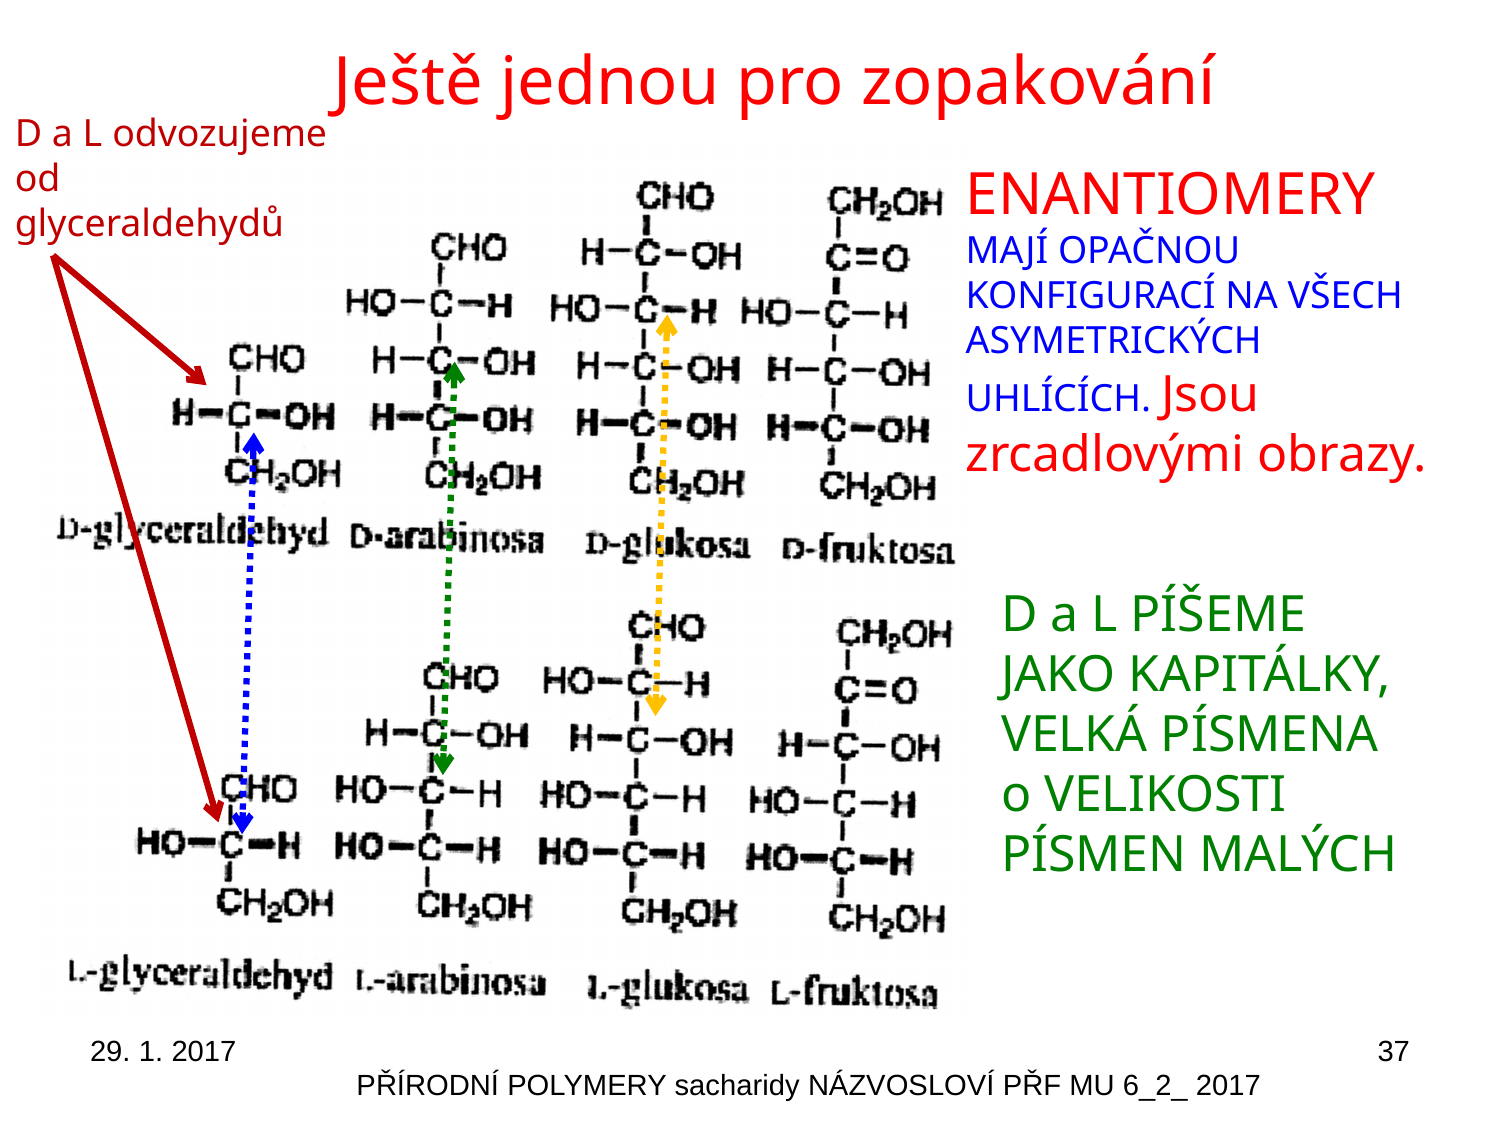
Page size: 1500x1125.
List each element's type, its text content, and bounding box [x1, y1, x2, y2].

text_box D a L odvozujeme od glyceraldehydů [0, 101, 349, 252]
text_box Ještě jednou pro zopakování [100, 19, 1451, 138]
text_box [442, 361, 455, 776]
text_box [655, 314, 668, 717]
slide_number 29. 1. 2017 [74, 1028, 426, 1103]
text_box ENANTIOMERY MAJÍ OPAČNOU KONFIGURACÍ NA VŠECH ASYMETRICKÝCH UHLÍCÍCH. Jsou zrcadlovými obrazy. [980, 149, 1471, 489]
footer PŘÍRODNÍ POLYMERY sacharidy NÁZVOSLOVÍ PŘF MU 6_2_ 2017 [265, 1058, 1074, 1103]
picture [40, 136, 975, 1019]
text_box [52, 255, 219, 823]
slide_number 37 [1074, 1024, 1426, 1103]
text_box d a l píšeme jako kapitálky, VELKÁ PÍSMENA o velikosti písmen malých [986, 574, 1447, 889]
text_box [241, 432, 255, 835]
